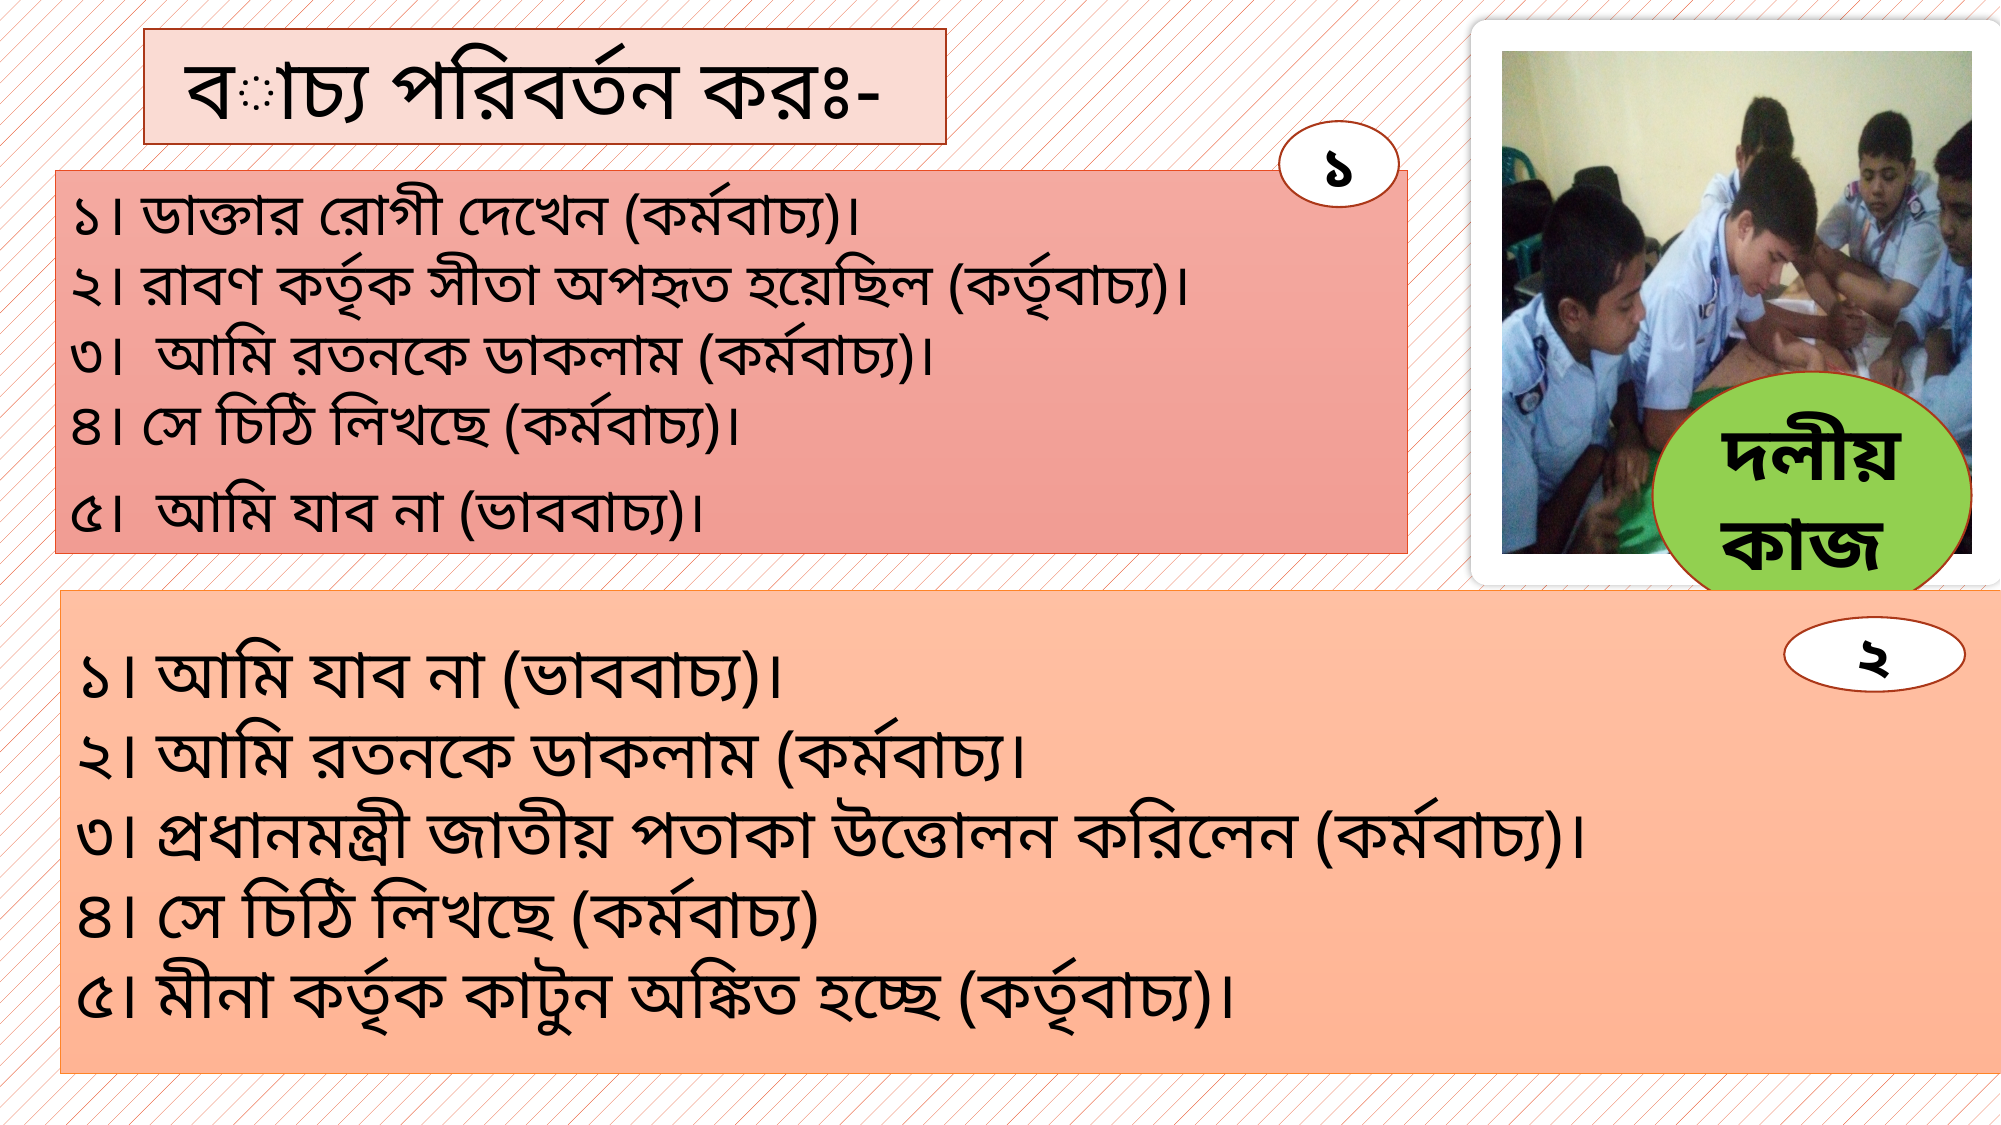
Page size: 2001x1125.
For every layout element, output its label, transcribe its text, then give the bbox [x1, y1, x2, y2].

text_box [55, 121, 1408, 554]
text_box বাচ্য পরিবর্তন করঃ- [143, 28, 947, 121]
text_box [60, 590, 2000, 1074]
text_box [1502, 51, 1972, 590]
